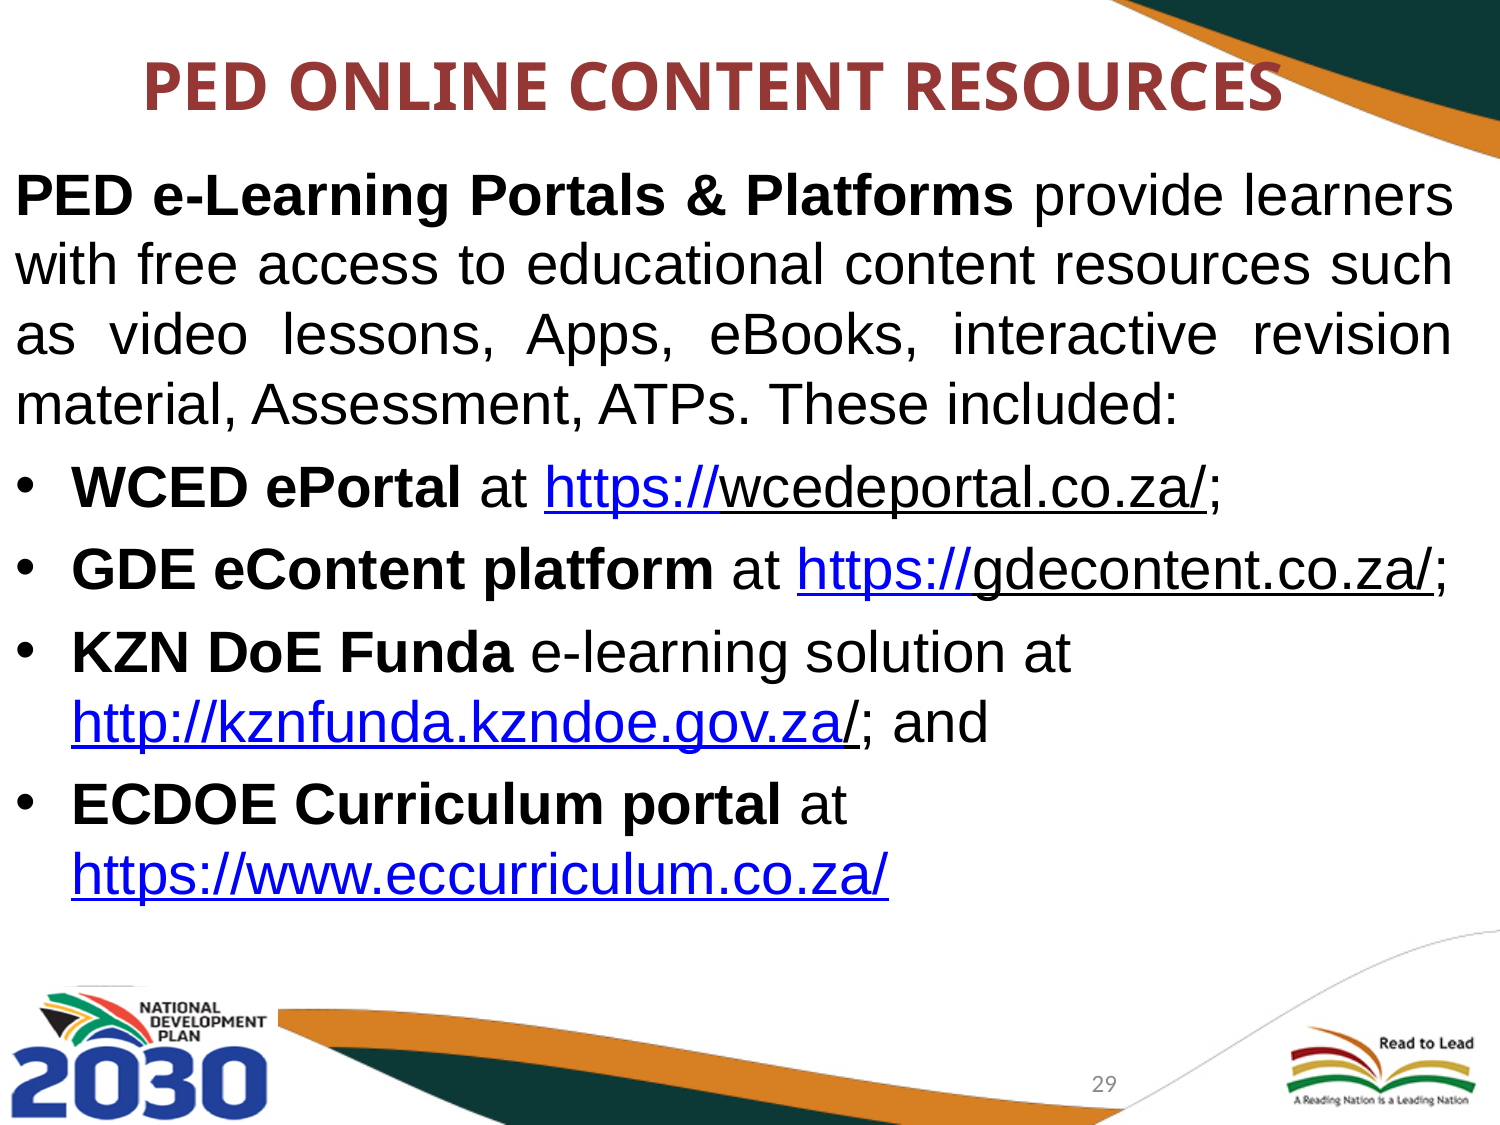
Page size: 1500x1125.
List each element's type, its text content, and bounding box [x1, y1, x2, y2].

list PED e-Learning Portals & Platforms provide learners with free access to educational content resources such as video lessons, Apps, eBooks, interactive revision material, Assessment, ATPs. These included: WCED ePortal at https://wcedeportal.co.za/; GDE eContent platform at https://gdecontent.co.za/; KZN DoE Funda e-learning solution at http://kznfunda.kzndoe.gov.za/; and ECDOE Curriculum portal at https://www.eccurriculum.co.za/ [0, 149, 1471, 953]
picture [0, 0, 1500, 1125]
text_box 29 [1076, 1052, 1427, 1113]
title PED ONLINE CONTENT RESOURCES [0, 19, 1427, 149]
